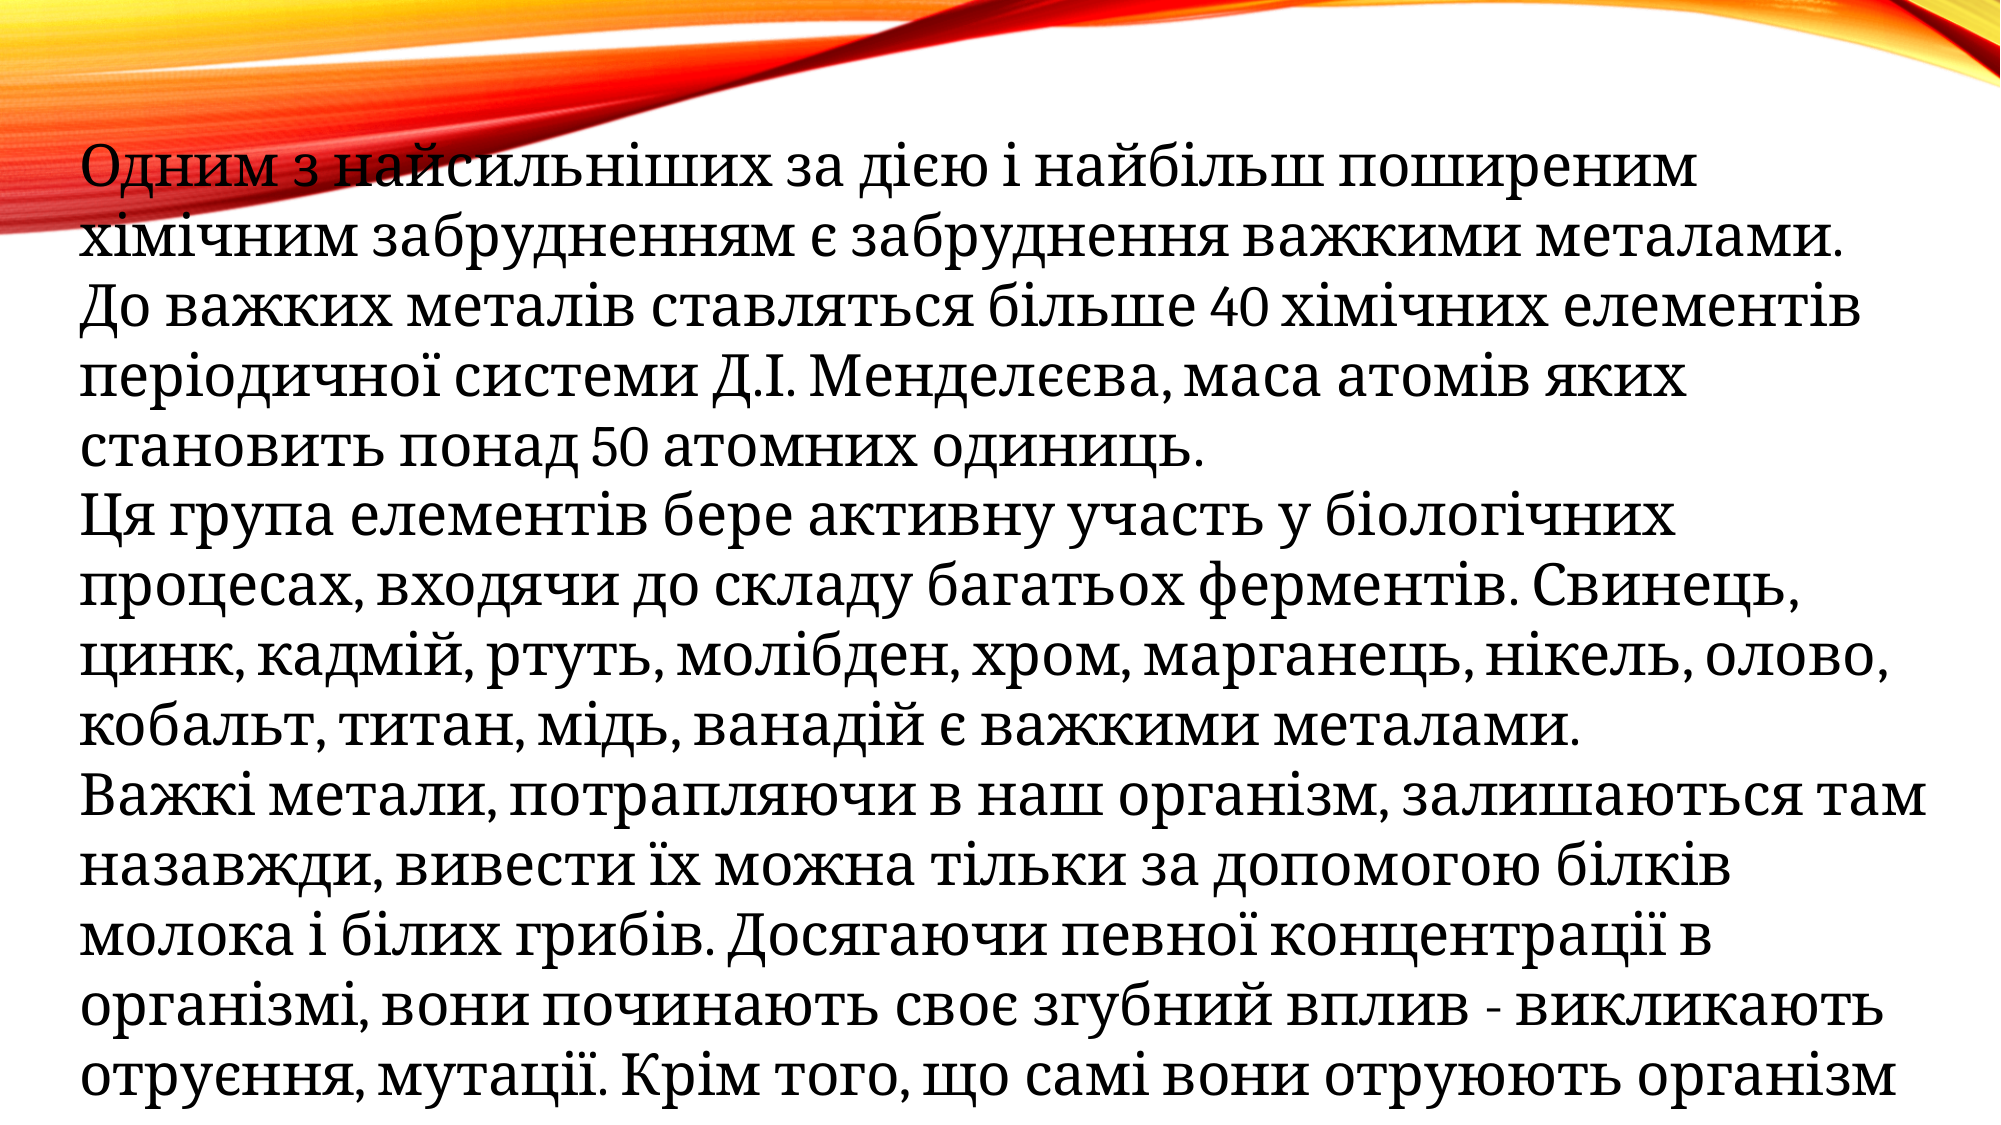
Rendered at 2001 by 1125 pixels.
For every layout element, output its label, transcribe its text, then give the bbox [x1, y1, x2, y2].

text_box Одним з найсильніших за дією і найбільш поширеним хімічним забрудненням є забруднення важкими металами. До важких металів ставляться більше 40 хімічних елементів періодичної системи Д.І. Менделєєва, маса атомів яких становить понад 50 атомних одиниць. Ця група елементів бере активну участь у біологічних процесах, входячи до складу багатьох ферментів. Свинець, цинк, кадмій, ртуть, молібден, хром, марганець, нікель, олово, кобальт, титан, мідь, ванадій є важкими металами. Важкі метали, потрапляючи в наш організм, залишаються там назавжди, вивести їх можна тільки за допомогою білків молока і білих грибів. Досягаючи певної концентрації в організмі, вони починають своє згубний вплив - викликають отруєння, мутації. Крім того, що самі вони отруюють організм людини. [64, 120, 1972, 1125]
picture [0, 0, 2000, 237]
